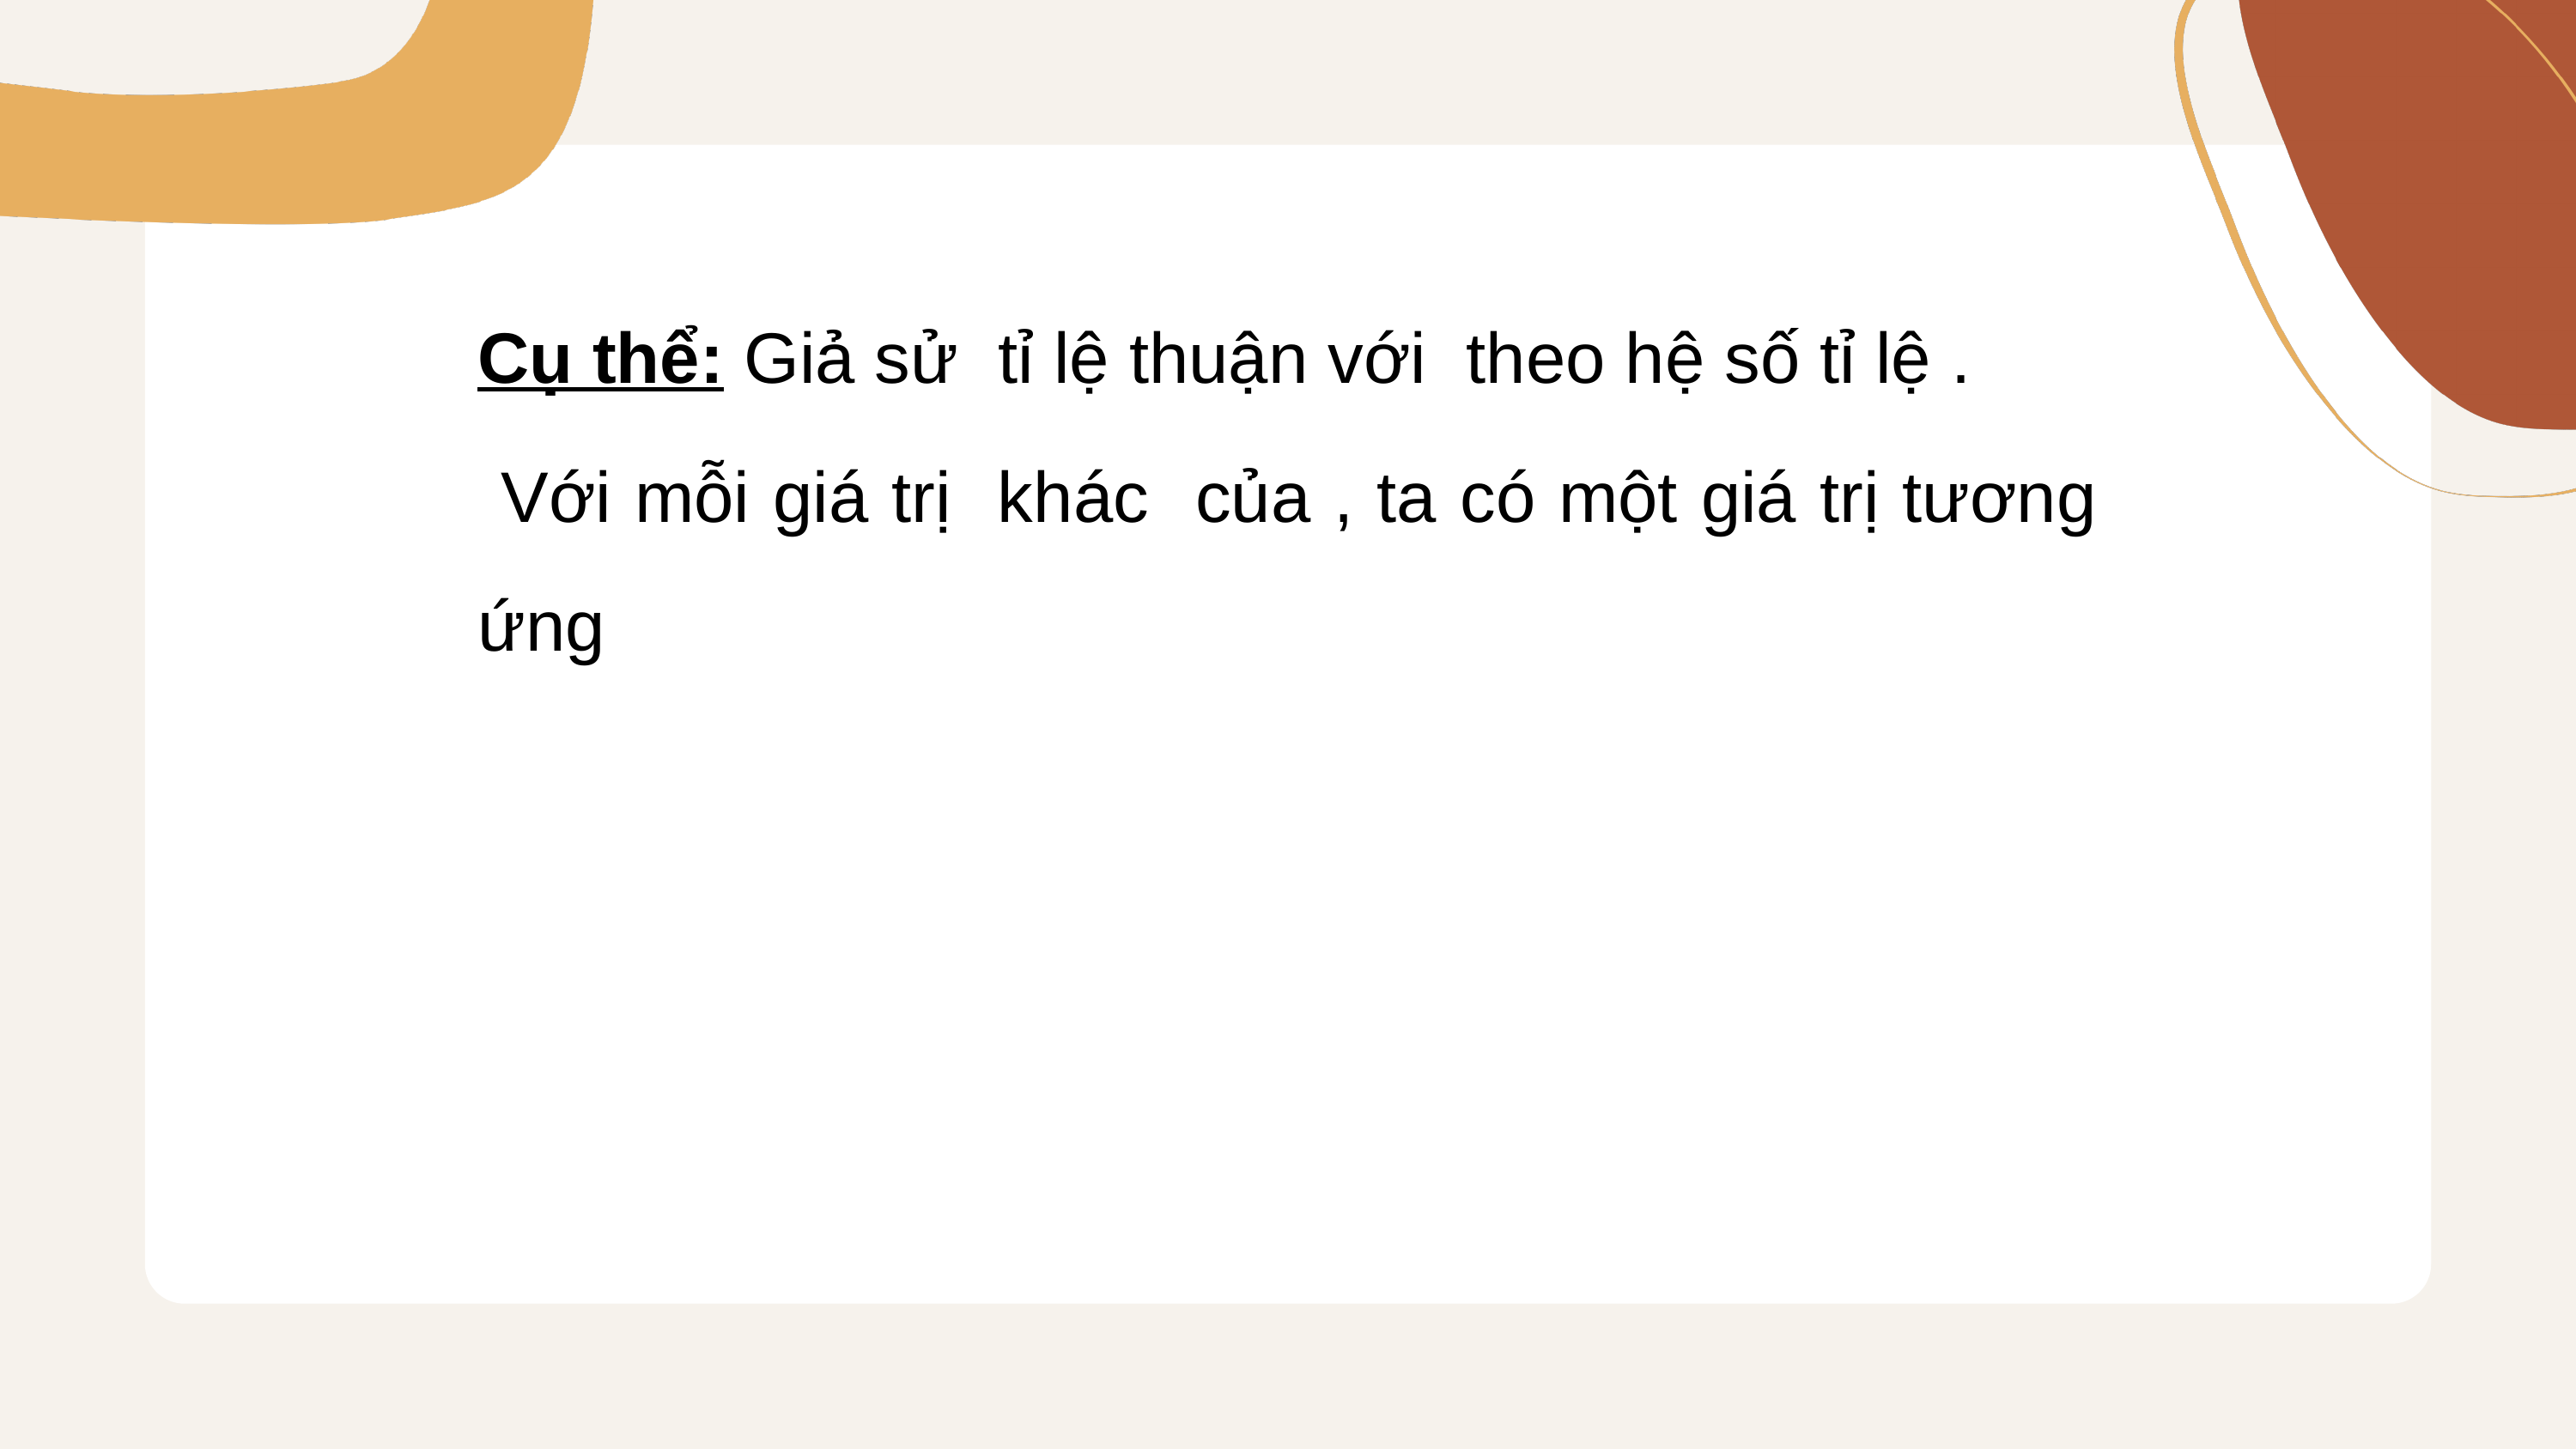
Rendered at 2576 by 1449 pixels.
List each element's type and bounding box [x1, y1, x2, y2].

picture [0, 0, 596, 238]
text_box [144, 144, 2432, 1304]
picture [2071, 0, 2576, 585]
